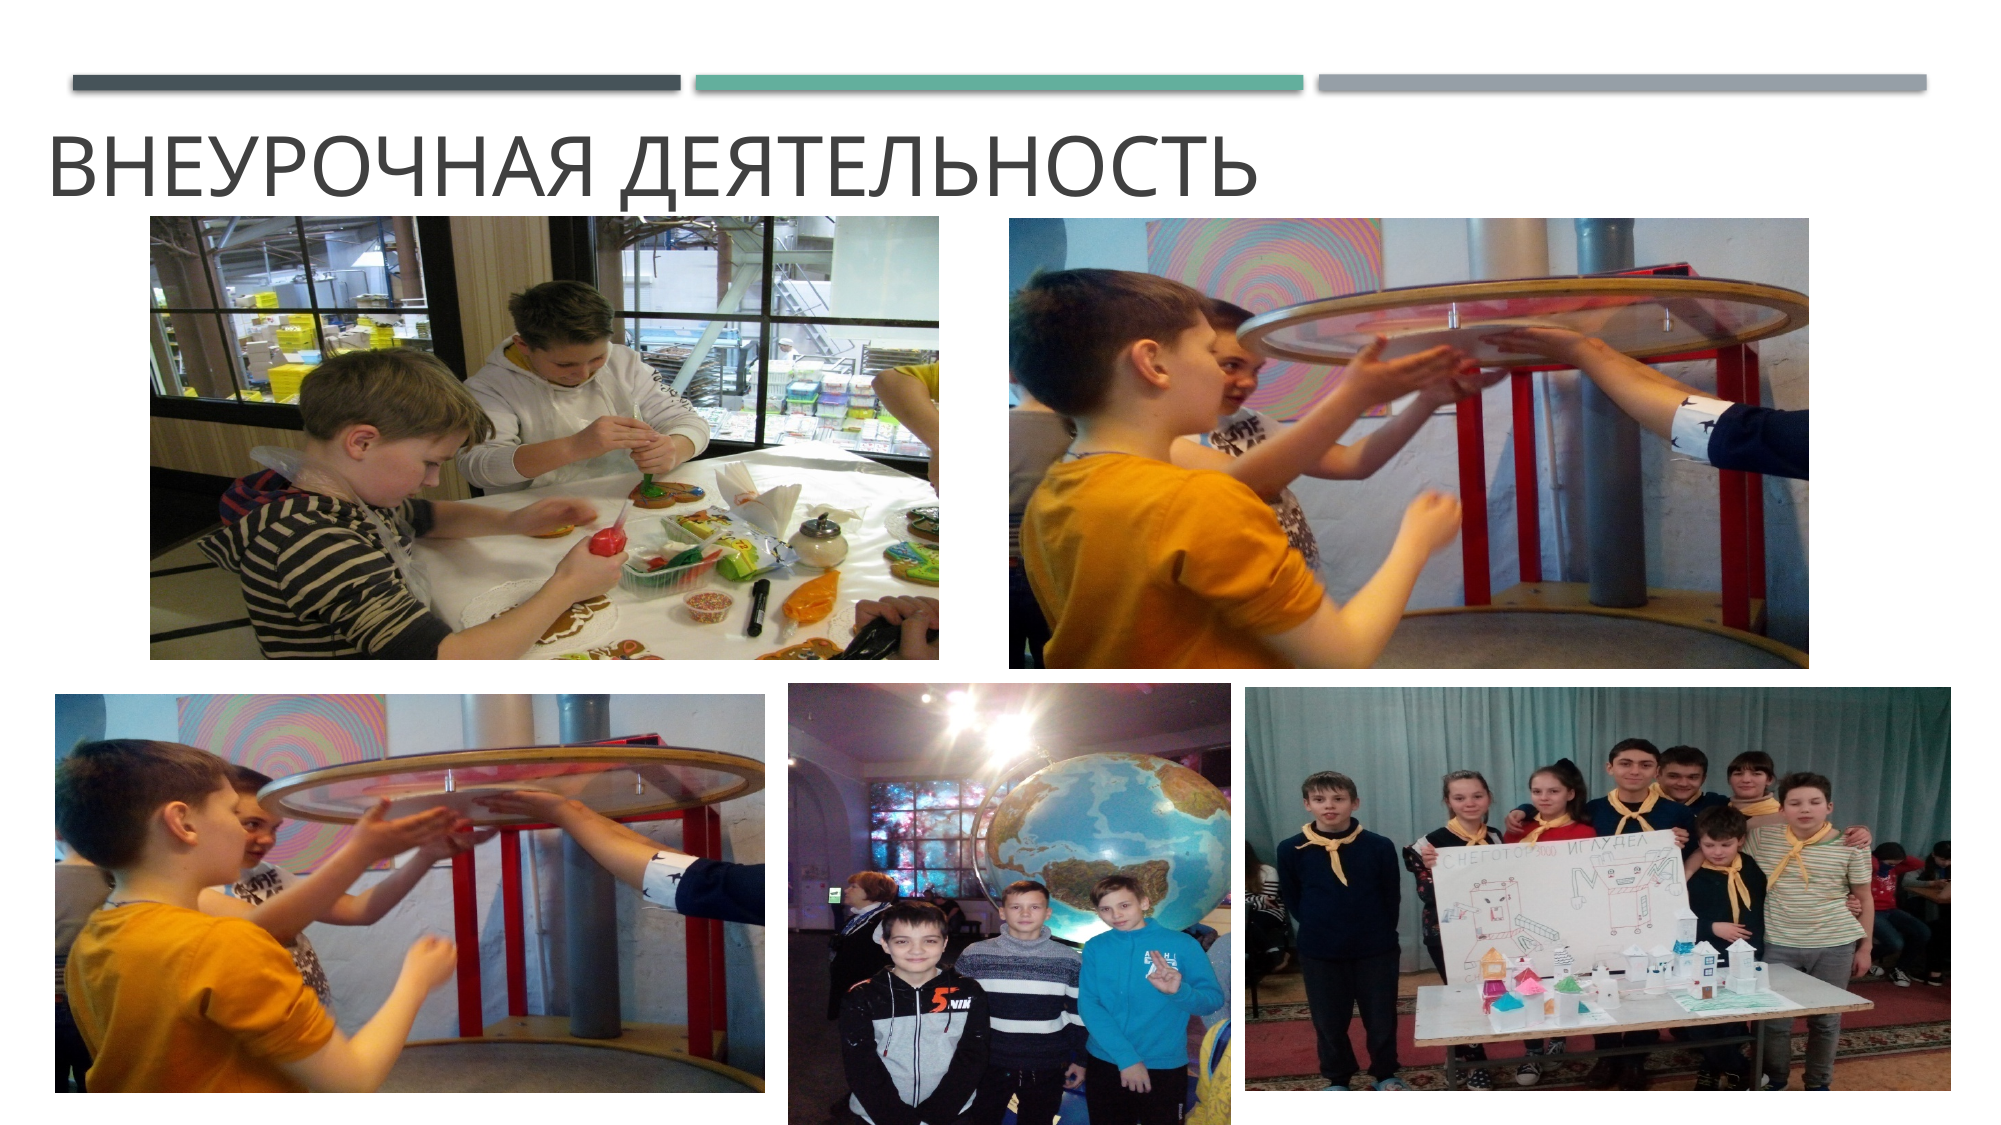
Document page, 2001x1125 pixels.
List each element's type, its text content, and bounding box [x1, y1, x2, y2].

text_box Внеурочная деятельность [30, 105, 1277, 221]
picture [1245, 687, 1952, 1092]
picture [1008, 218, 1810, 669]
picture [788, 683, 1231, 1125]
picture [55, 693, 765, 1094]
picture [149, 215, 940, 661]
